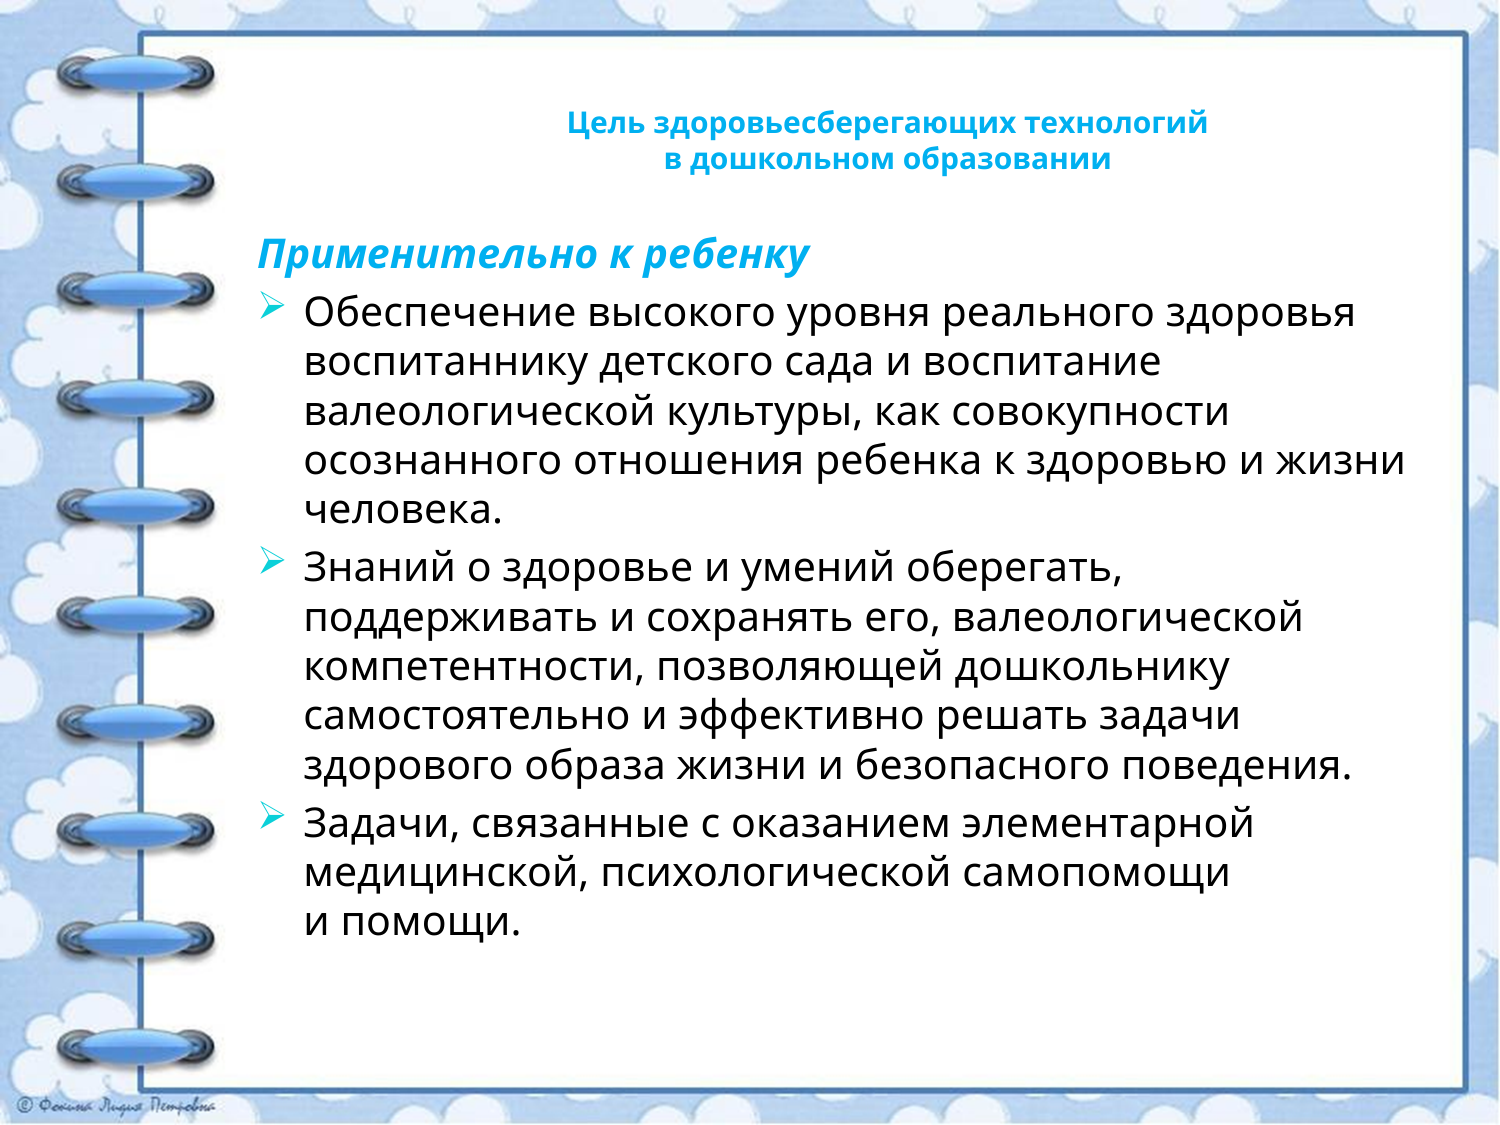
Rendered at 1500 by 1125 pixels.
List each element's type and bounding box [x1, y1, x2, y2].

list [0, 0, 1500, 1125]
